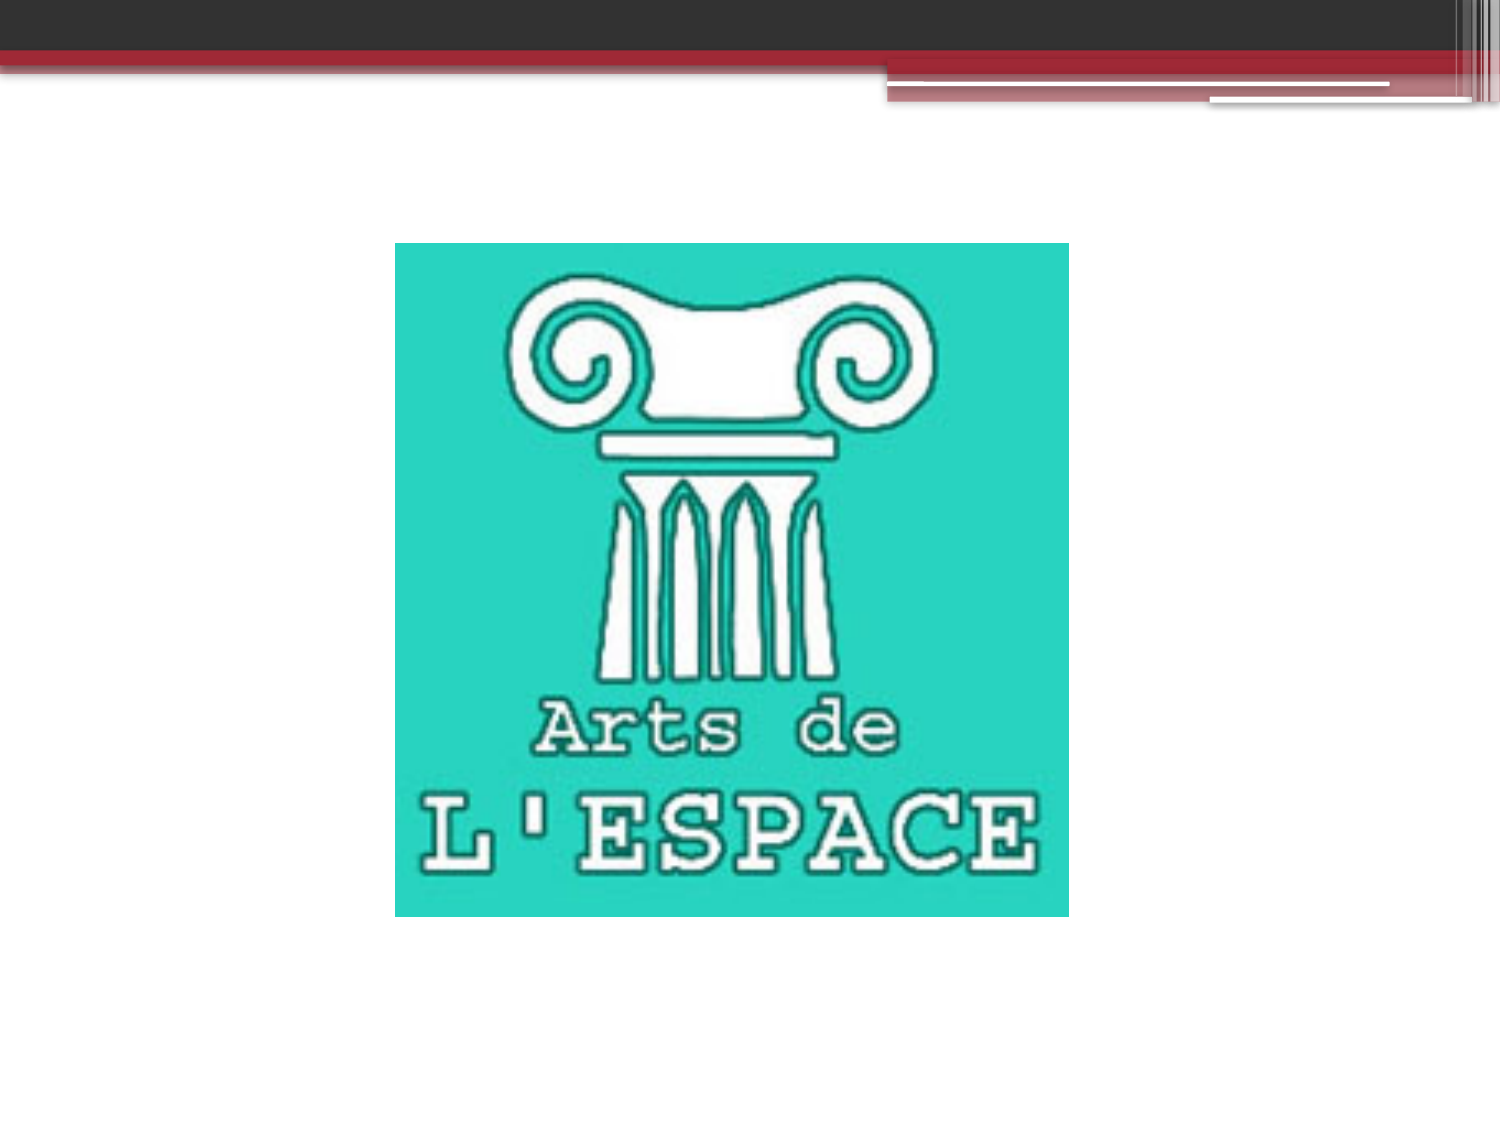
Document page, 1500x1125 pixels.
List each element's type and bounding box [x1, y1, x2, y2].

picture [395, 243, 1070, 918]
